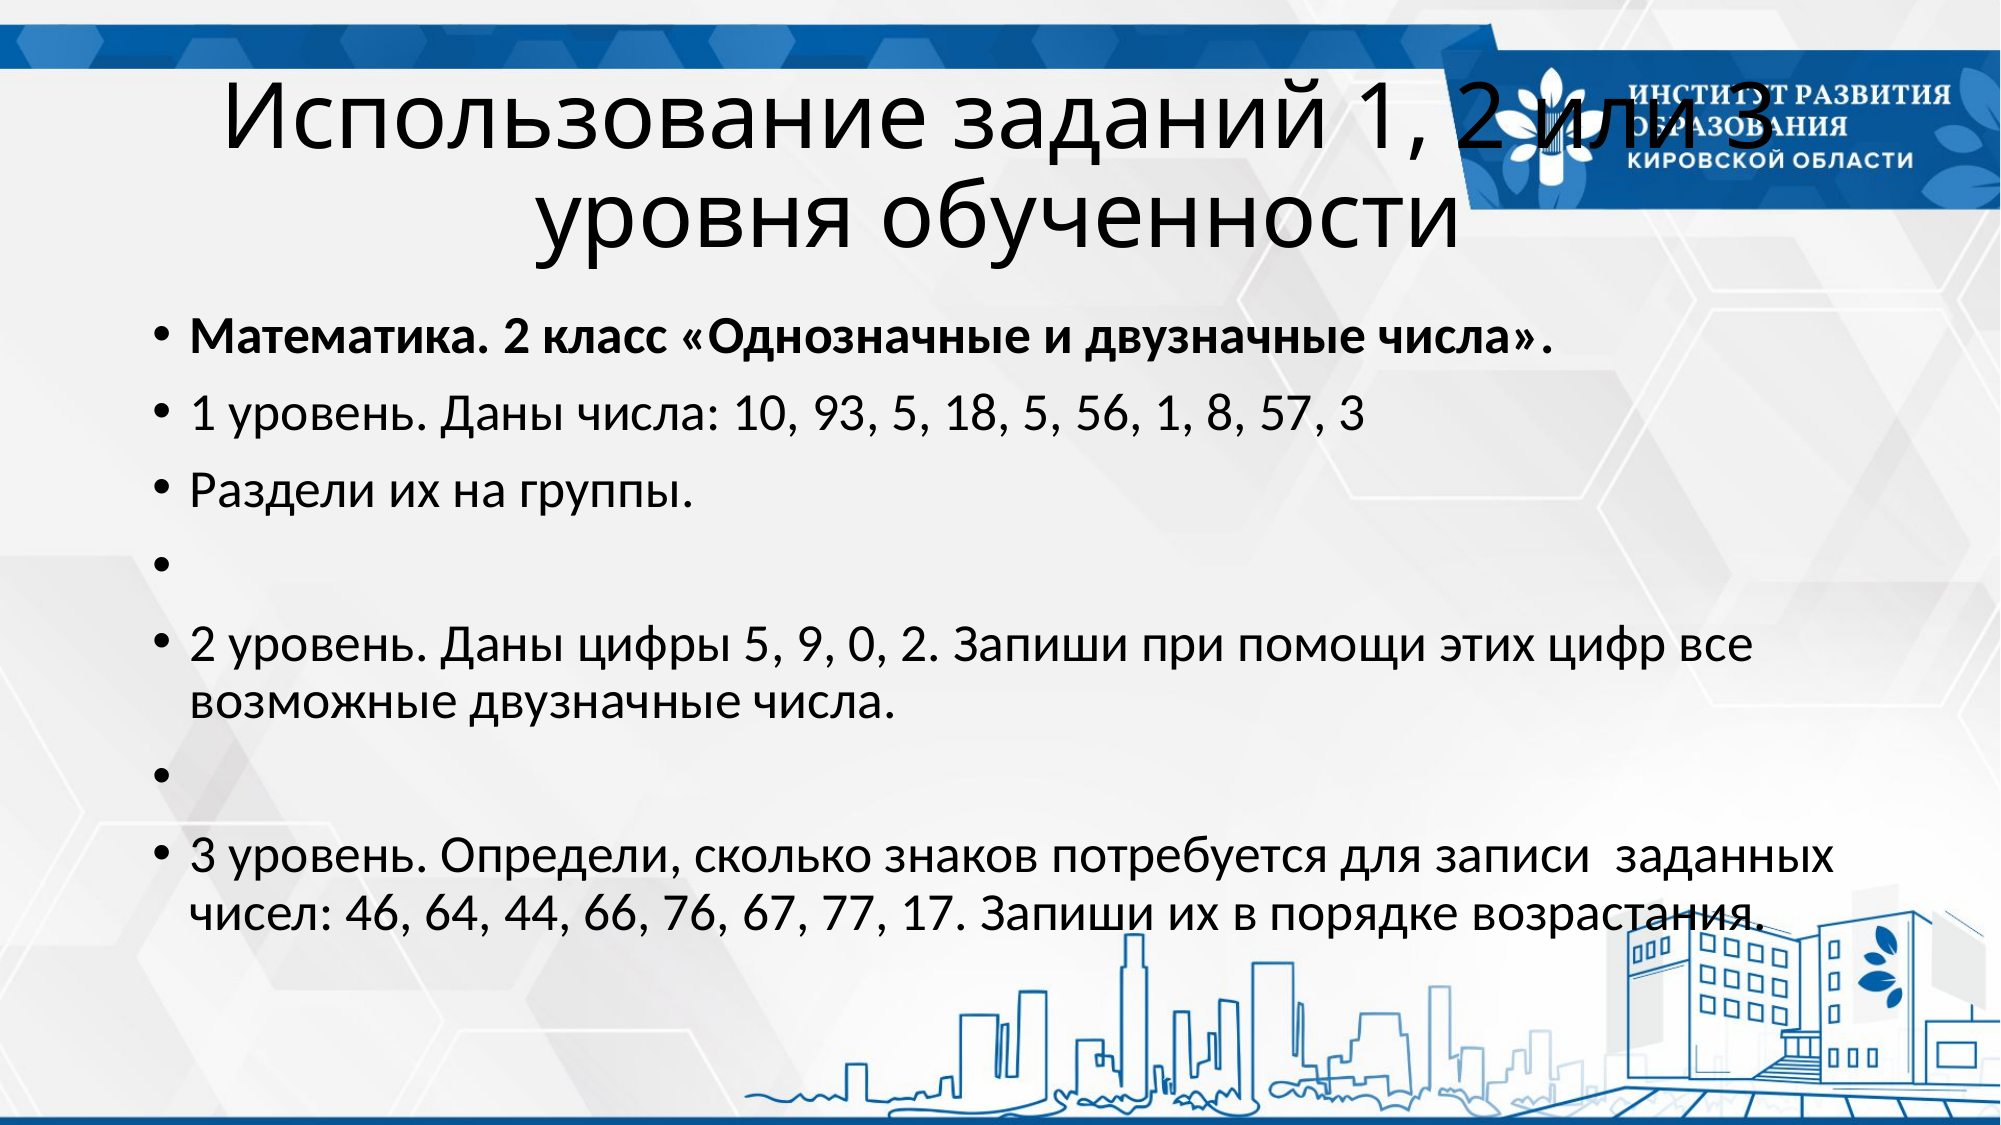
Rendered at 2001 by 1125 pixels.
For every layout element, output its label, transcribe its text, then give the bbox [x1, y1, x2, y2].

picture [0, 0, 2001, 1125]
list Математика. 2 класс «Однозначные и двузначные числа». 1 уровень. Даны числа: 10, 93, 5, 18, 5, 56, 1, 8, 57, 3 Раздели их на группы. 2 уровень. Даны цифры 5, 9, 0, 2. Запиши при помощи этих цифр все возможные двузначные числа. 3 уровень. Определи, сколько знаков потребуется для записи заданных чисел: 46, 64, 44, 66, 76, 67, 77, 17. Запиши их в порядке возрастания. [137, 299, 1863, 1014]
title Использование заданий 1, 2 или 3 уровня обученности [137, 59, 1863, 278]
